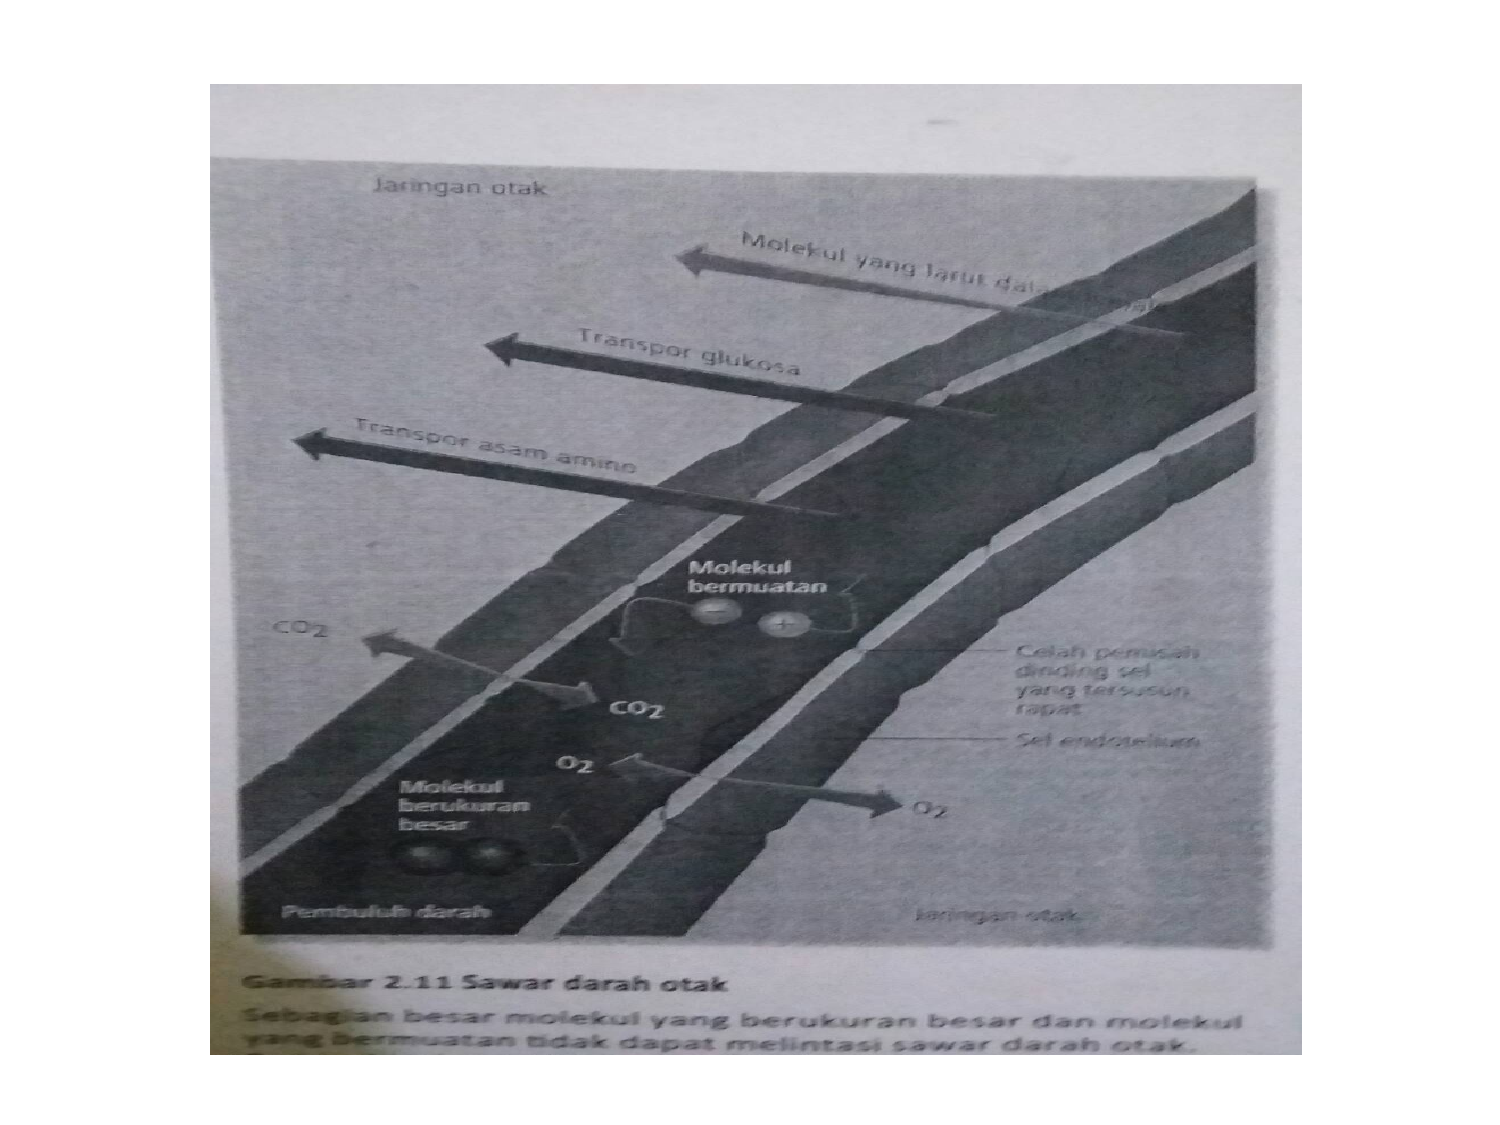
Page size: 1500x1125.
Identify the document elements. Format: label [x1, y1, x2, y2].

list [209, 84, 1302, 1055]
